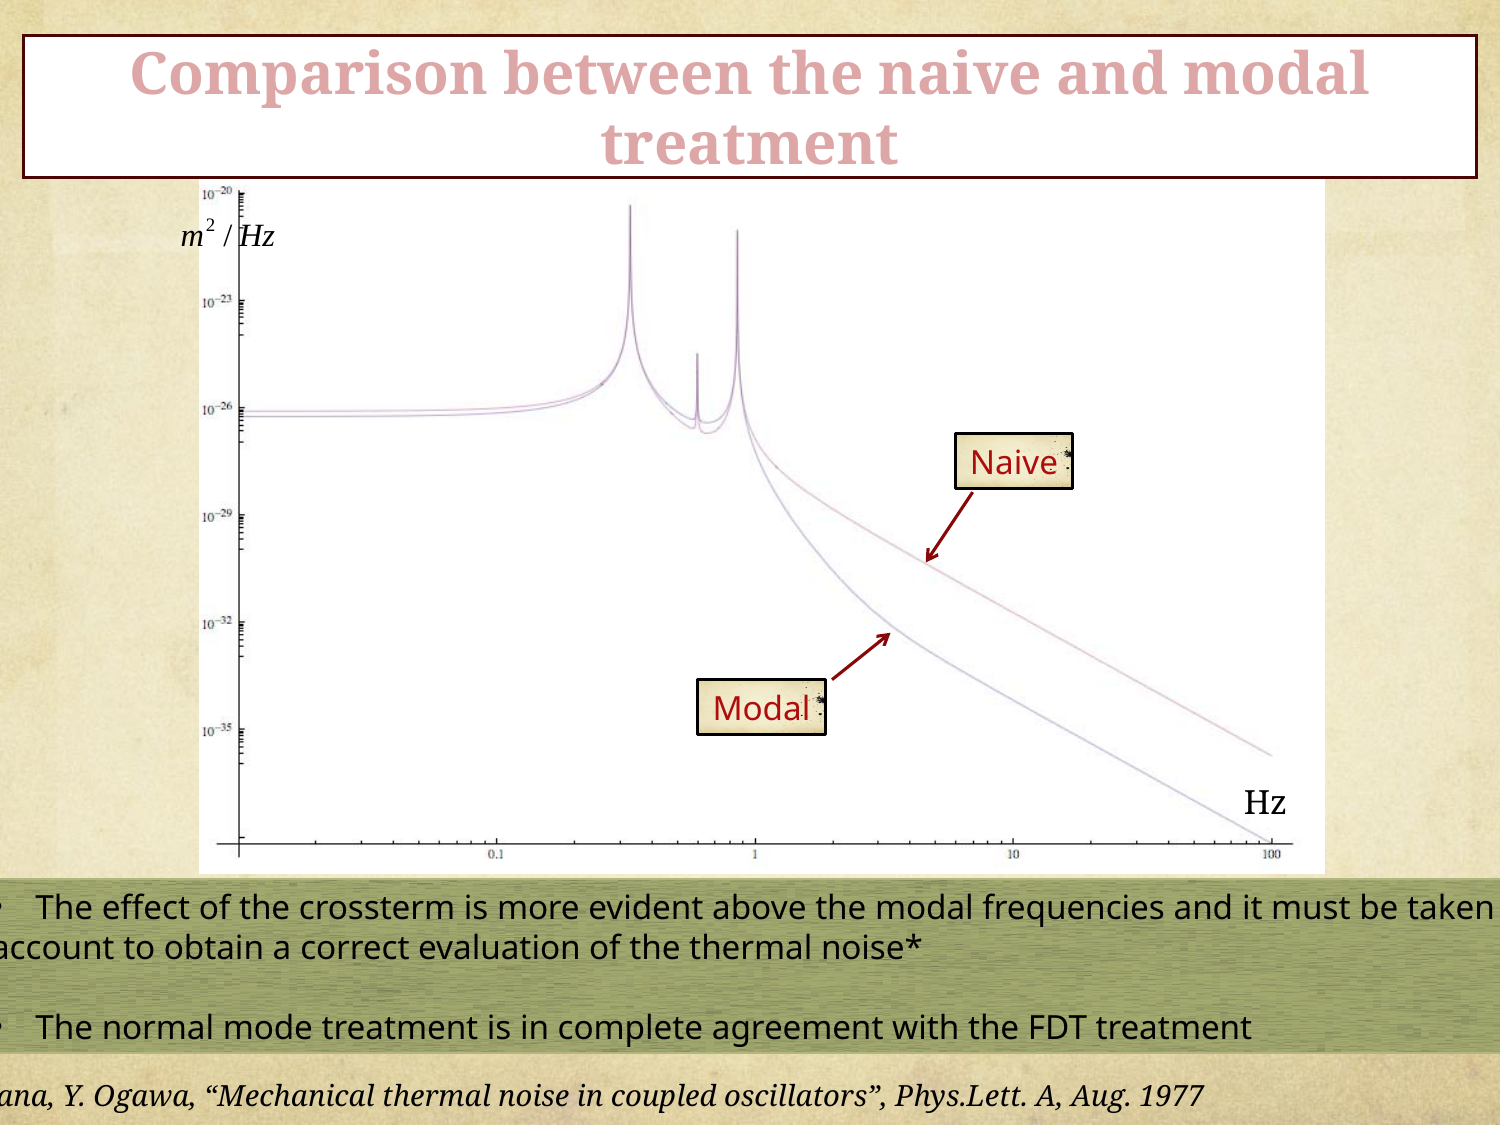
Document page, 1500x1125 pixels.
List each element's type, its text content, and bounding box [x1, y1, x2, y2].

title Comparison between the naive and modal treatment [22, 34, 1478, 179]
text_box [831, 632, 892, 681]
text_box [913, 503, 985, 552]
text_box * E. Majorana, Y. Ogawa, “Mechanical thermal noise in coupled oscillators”, Phys.Lett. A, Aug. 1977 [0, 1069, 1221, 1120]
picture [0, 0, 1500, 878]
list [175, 210, 282, 255]
picture [0, 1054, 1500, 1125]
text_box The effect of the crossterm is more evident above the modal frequencies and it must be taken into account to obtain a correct evaluation of the thermal noise* The normal mode treatment is in complete agreement with the FDT treatment [0, 878, 1500, 1054]
